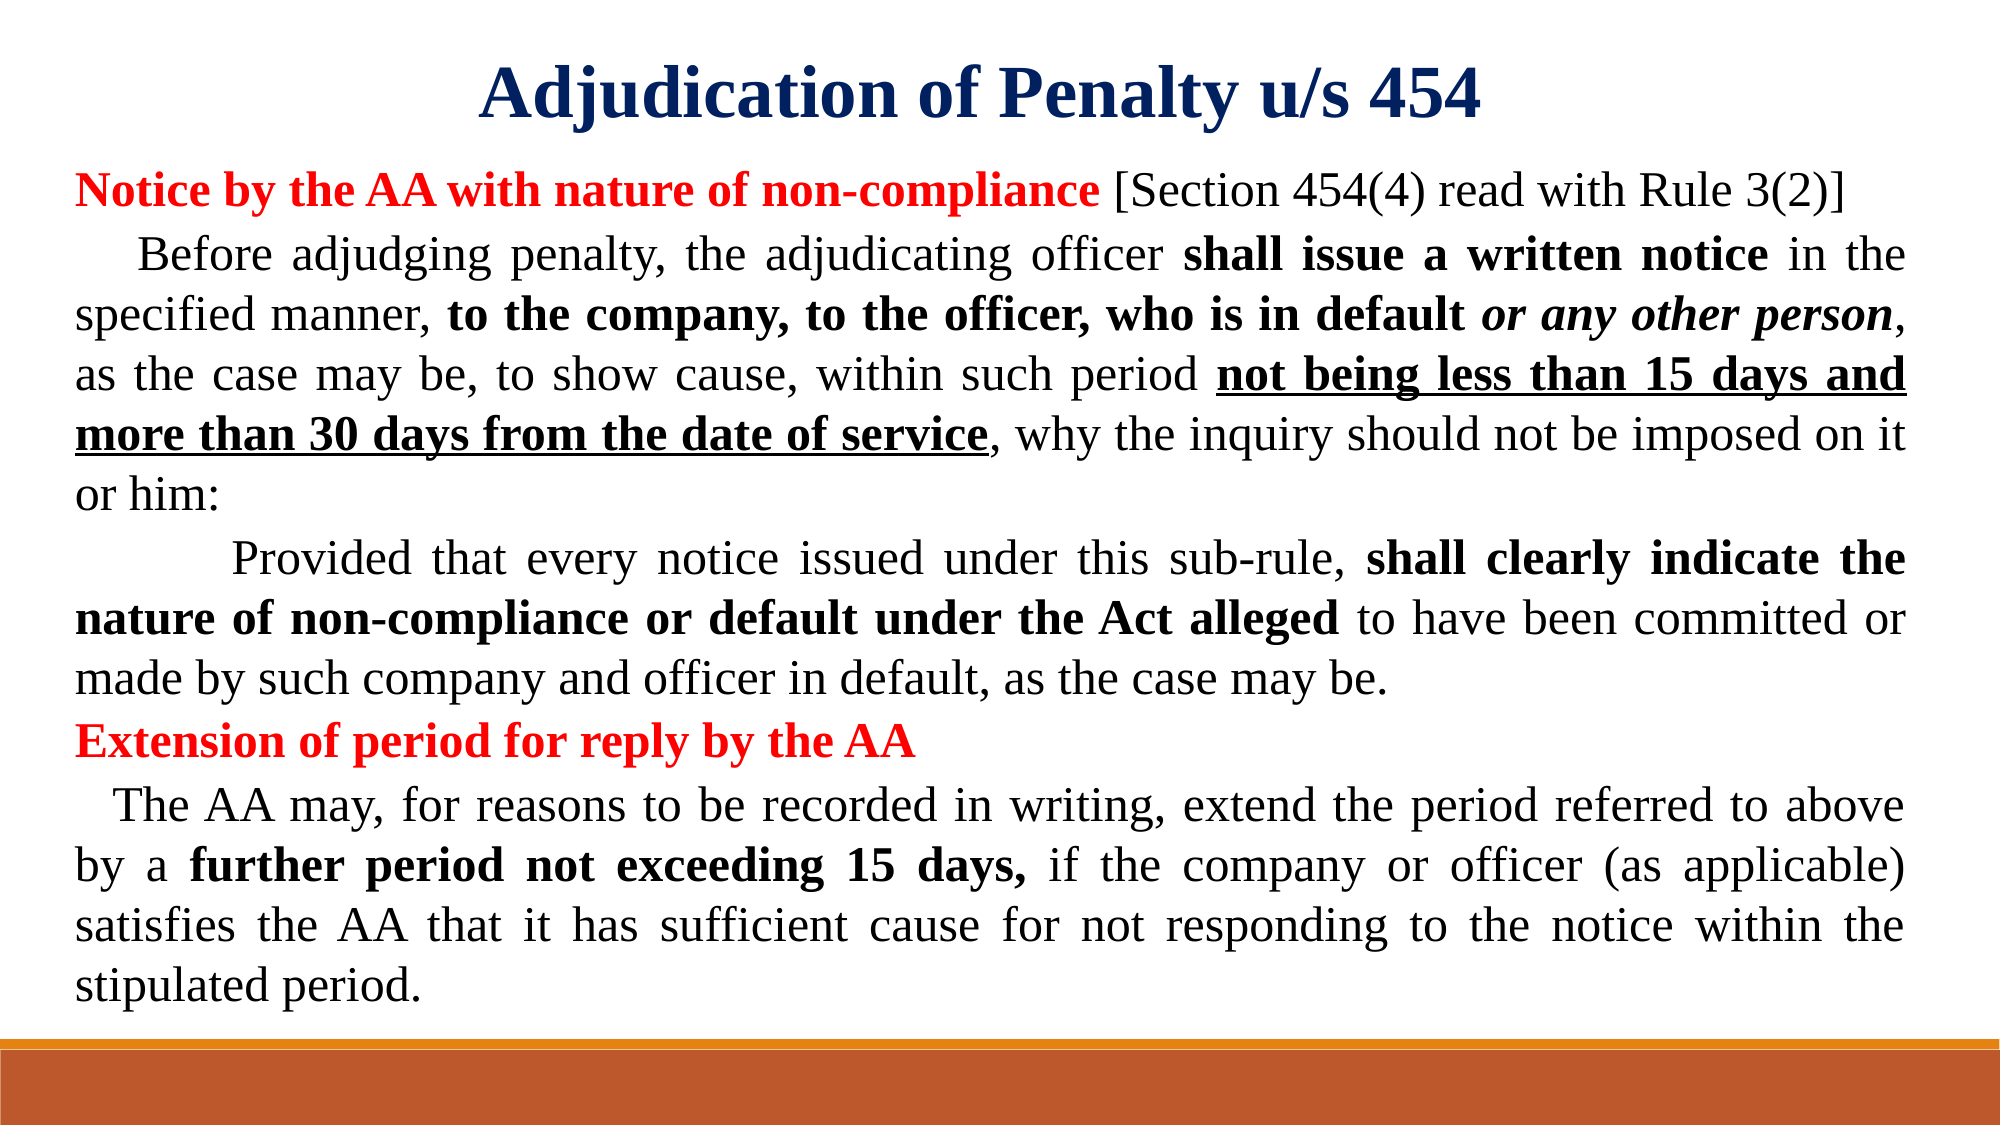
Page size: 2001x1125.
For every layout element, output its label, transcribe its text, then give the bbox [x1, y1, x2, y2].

text_box Notice by the AA with nature of non-compliance [Section 454(4) read with Rule 3(2)] Before adjudging penalty, the adjudicating officer shall issue a written notice in the specified manner, to the company, to the officer, who is in default or any other person, as the case may be, to show cause, within such period not being less than 15 days and more than 30 days from the date of service, why the inquiry should not be imposed on it or him: Provided that every notice issued under this sub-rule, shall clearly indicate the nature of non-compliance or default under the Act alleged to have been committed or made by such company and officer in default, as the case may be. Extension of period for reply by the AA The AA may, for reasons to be recorded in writing, extend the period referred to above by a further period not exceeding 15 days, if the company or officer (as applicable) satisfies the AA that it has sufficient cause for not responding to the notice within the stipulated period. [60, 149, 1922, 1020]
text_box Adjudication of Penalty u/s 454 [35, 34, 1927, 140]
